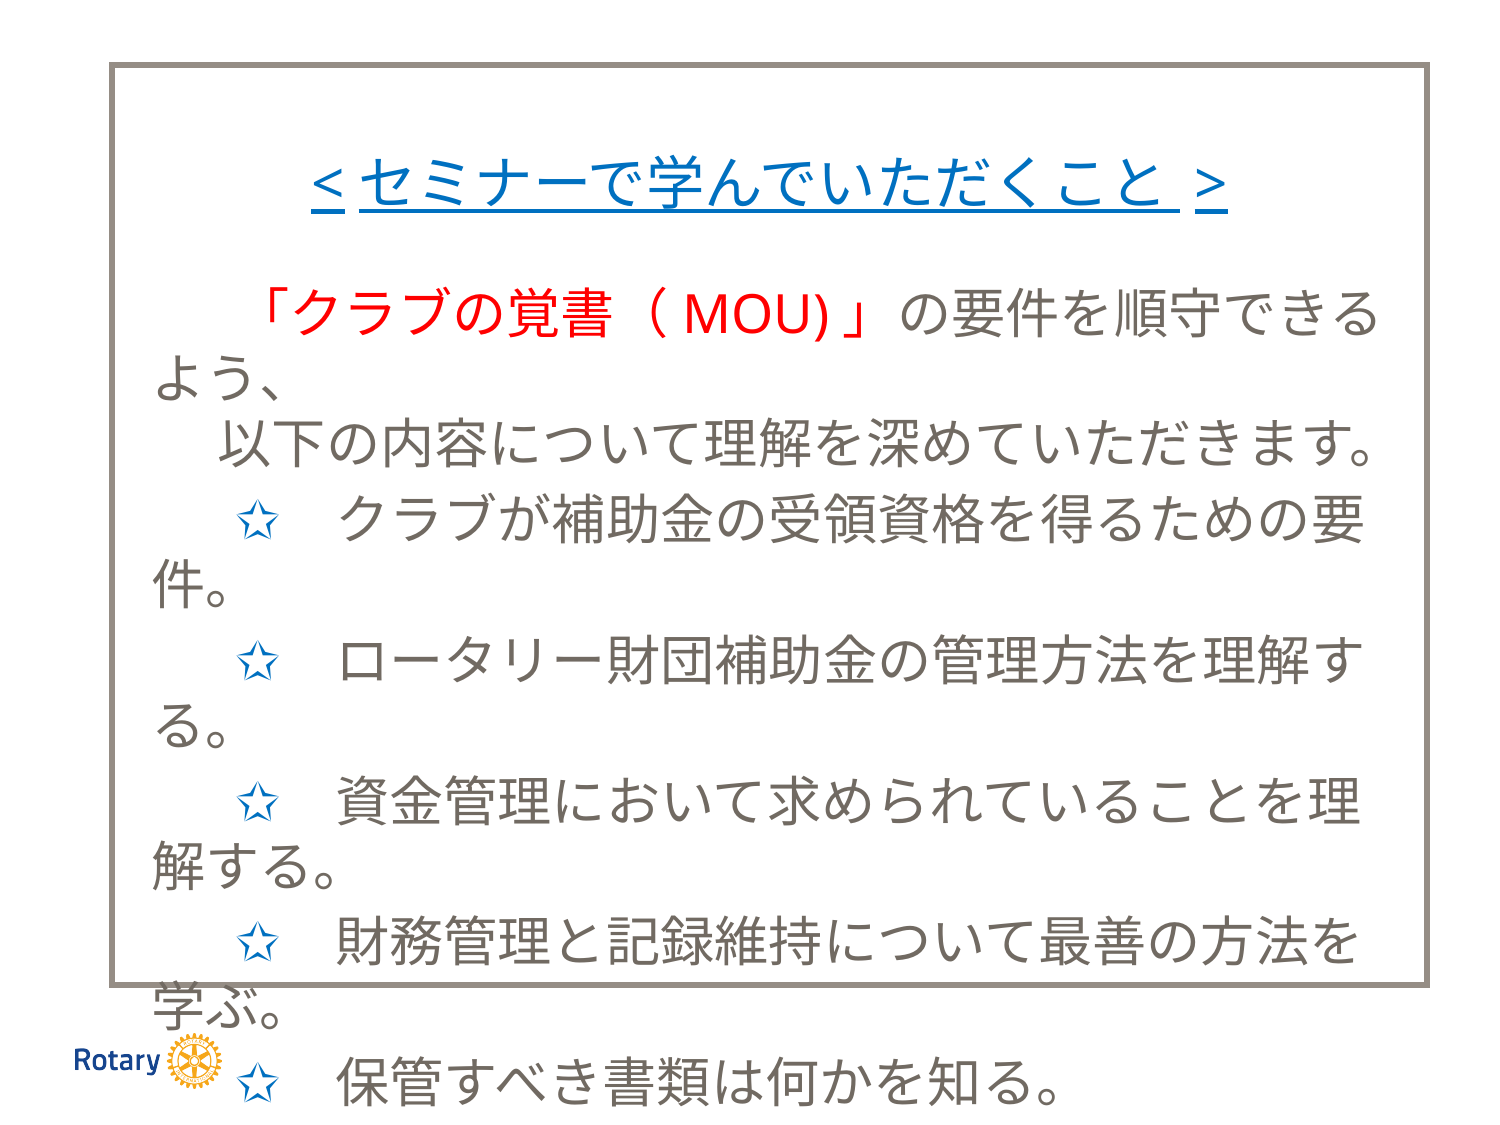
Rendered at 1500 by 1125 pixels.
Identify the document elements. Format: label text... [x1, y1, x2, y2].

picture [75, 1033, 222, 1089]
text_box <セミナーで学んでいただくこと > 「クラブの覚書（MOU)」の要件を順守できるよう、 以下の内容について理解を深めていただきます。 ✩ クラブが補助金の受領資格を得るための要件。 ✩ ロータリー財団補助金の管理方法を理解する。 ✩ 資金管理において求められていることを理解する。 ✩ 財務管理と記録維持について最善の方法を学ぶ。 ✩ 保管すべき書類は何かを知る。 ✩ 報告要件について理解する。 [112, 64, 1427, 986]
